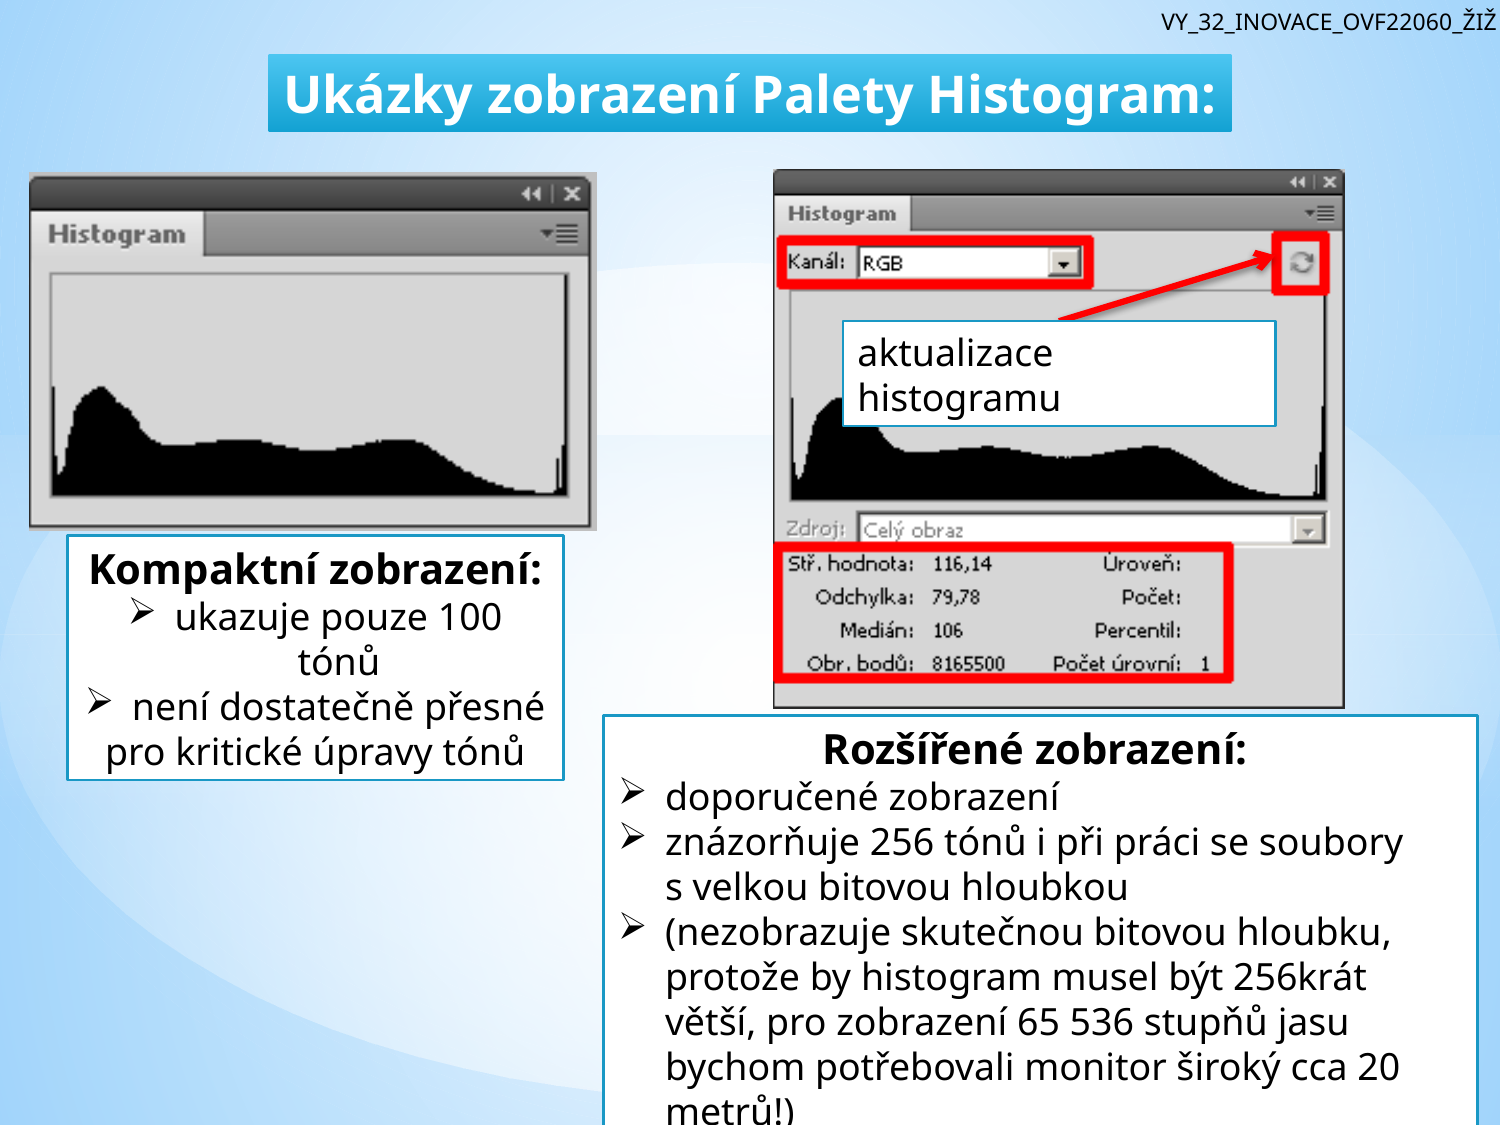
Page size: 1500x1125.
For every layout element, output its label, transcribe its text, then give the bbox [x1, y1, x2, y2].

text_box Ukázky zobrazení Palety Histogram: [268, 54, 1232, 132]
picture [29, 172, 597, 531]
picture [773, 169, 1345, 710]
text_box VY_32_INOVACE_OVF22060_ŽIŽ [1146, 0, 1500, 42]
text_box Kompaktní zobrazení: ukazuje pouze 100 tónů není dostatečně přesné pro kritické úpravy tónů [66, 538, 565, 781]
text_box Rozšířené zobrazení: doporučené zobrazení znázorňuje 256 tónů i při práci se soubory s velkou bitovou hloubkou (nezobrazuje skutečnou bitovou hloubku, protože by histogram musel být 256krát větší, pro zobrazení 65 536 stupňů jasu bychom potřebovali monitor široký cca 20 metrů!) [602, 714, 1479, 1125]
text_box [1058, 255, 1276, 322]
